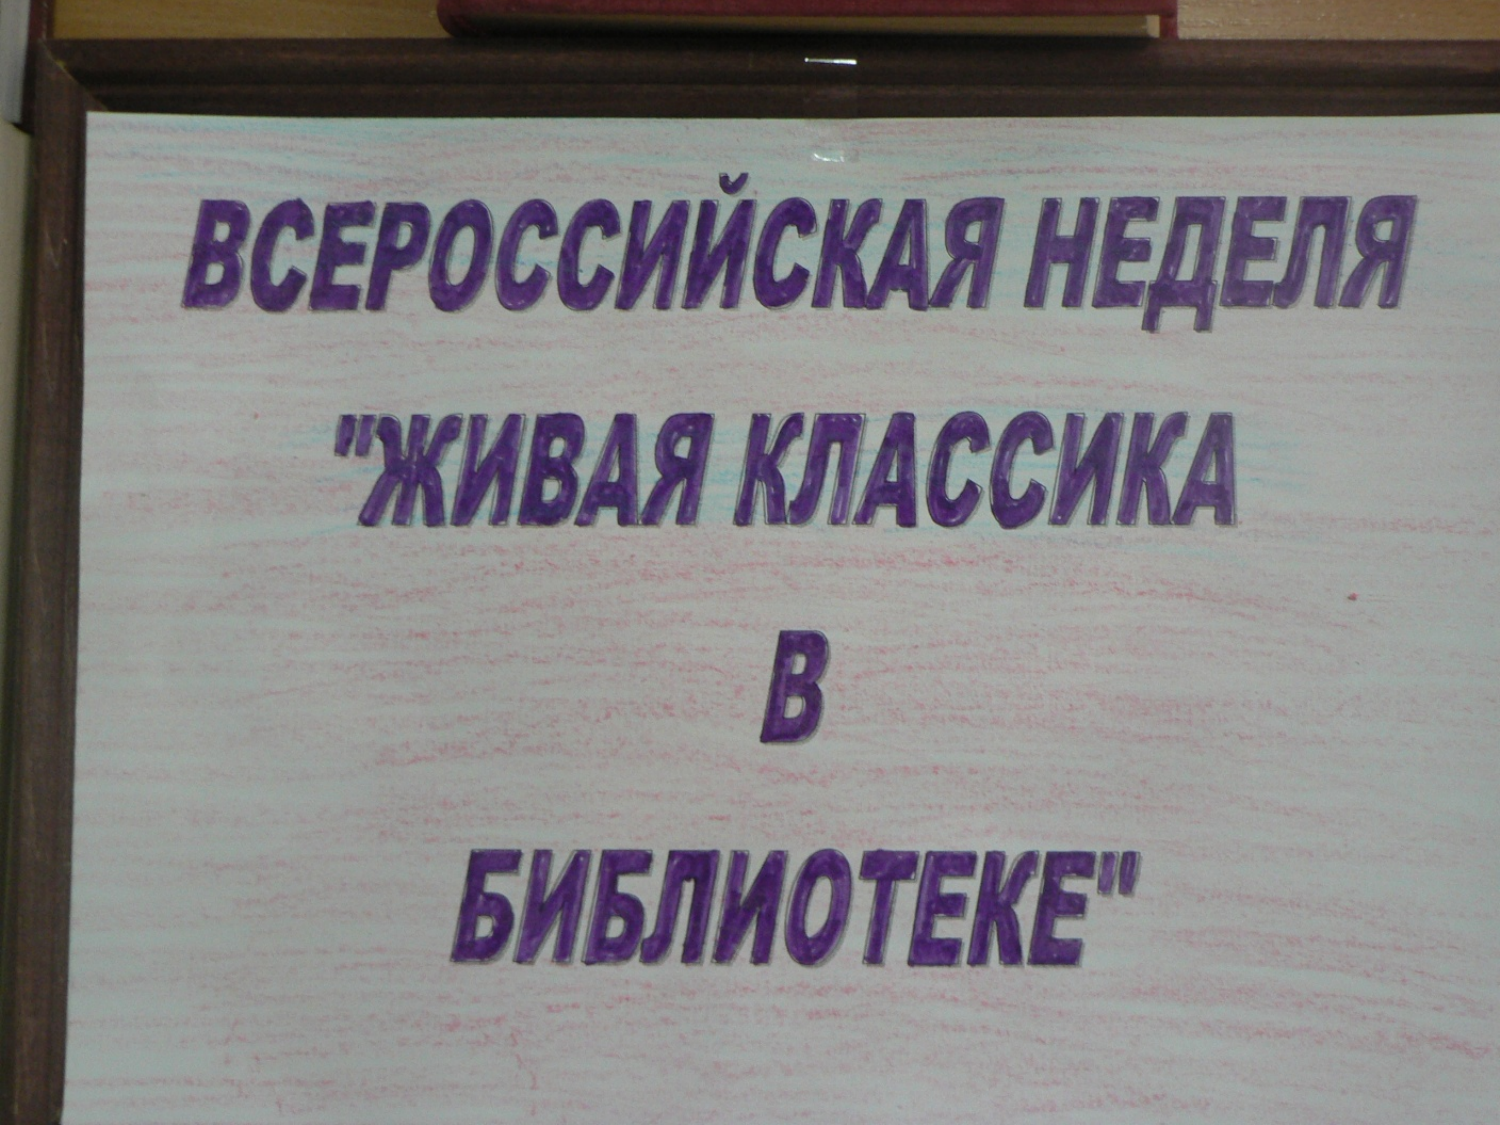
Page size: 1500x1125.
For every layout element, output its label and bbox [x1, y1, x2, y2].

list [0, 0, 1500, 1125]
